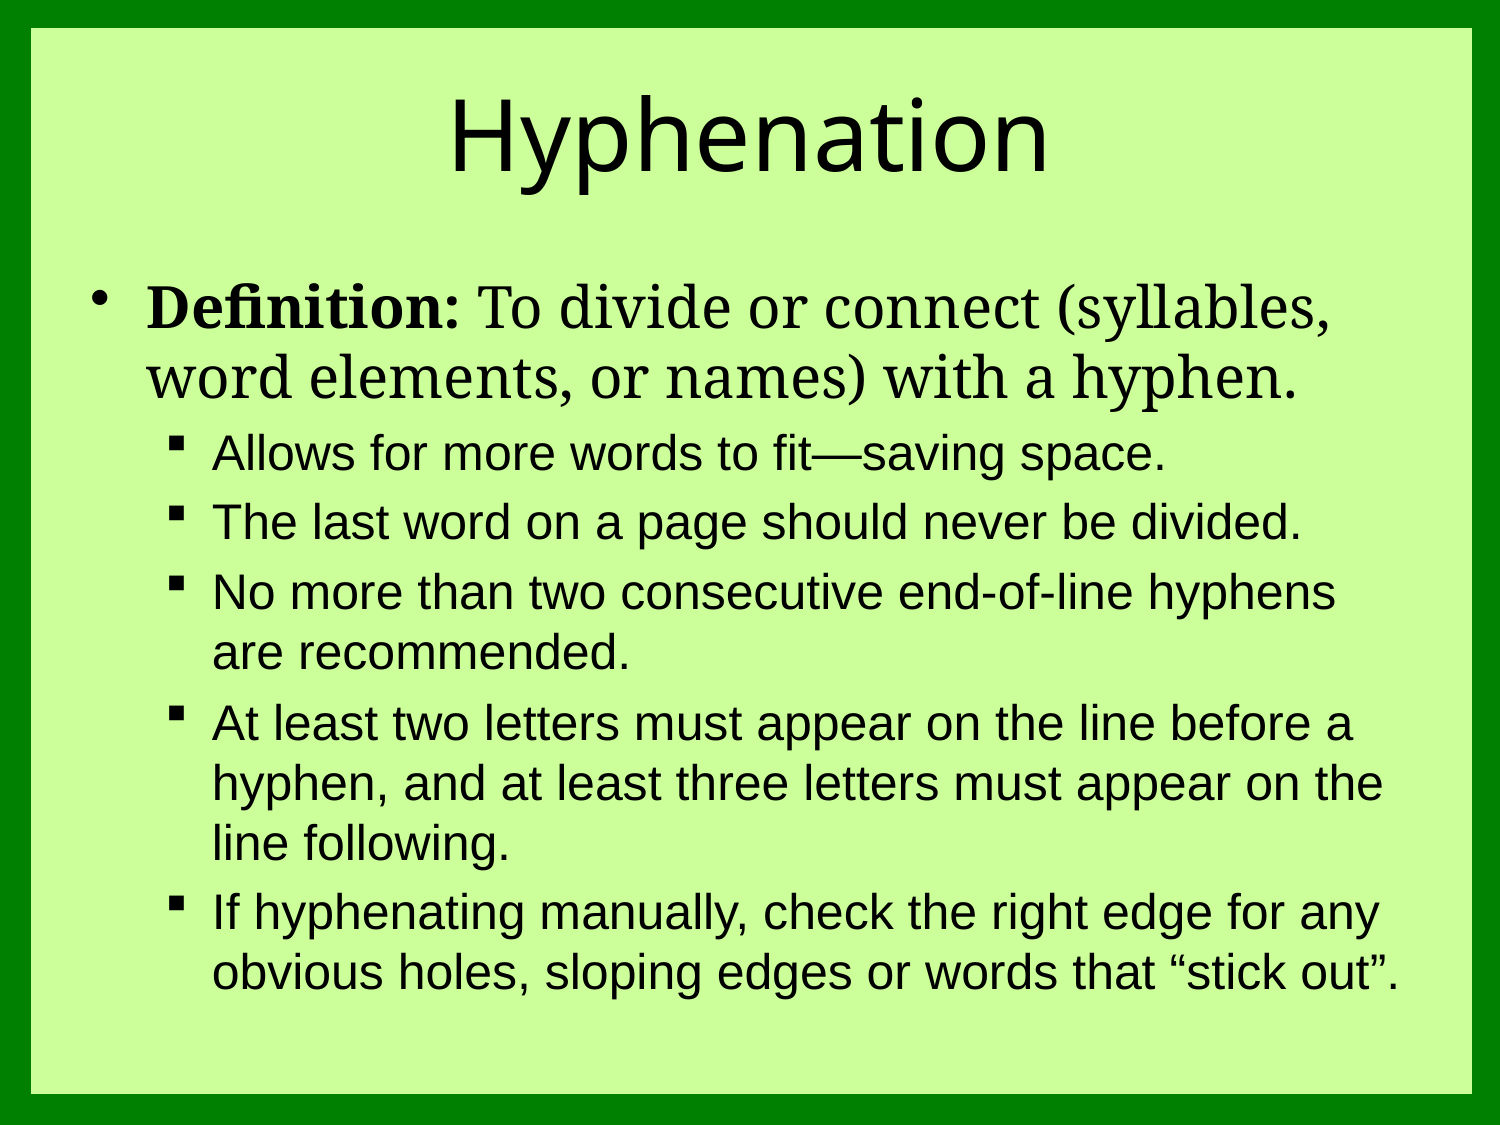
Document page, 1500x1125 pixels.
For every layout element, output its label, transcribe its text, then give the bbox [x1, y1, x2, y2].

title Hyphenation [74, 37, 1426, 226]
list Definition: To divide or connect (syllables, word elements, or names) with a hyphen. Allows for more words to fit—saving space. The last word on a page should never be divided. No more than two consecutive end-of-line hyphens are recommended. At least two letters must appear on the line before a hyphen, and at least three letters must appear on the line following. If hyphenating manually, check the right edge for any obvious holes, sloping edges or words that “stick out”. [74, 262, 1426, 1076]
